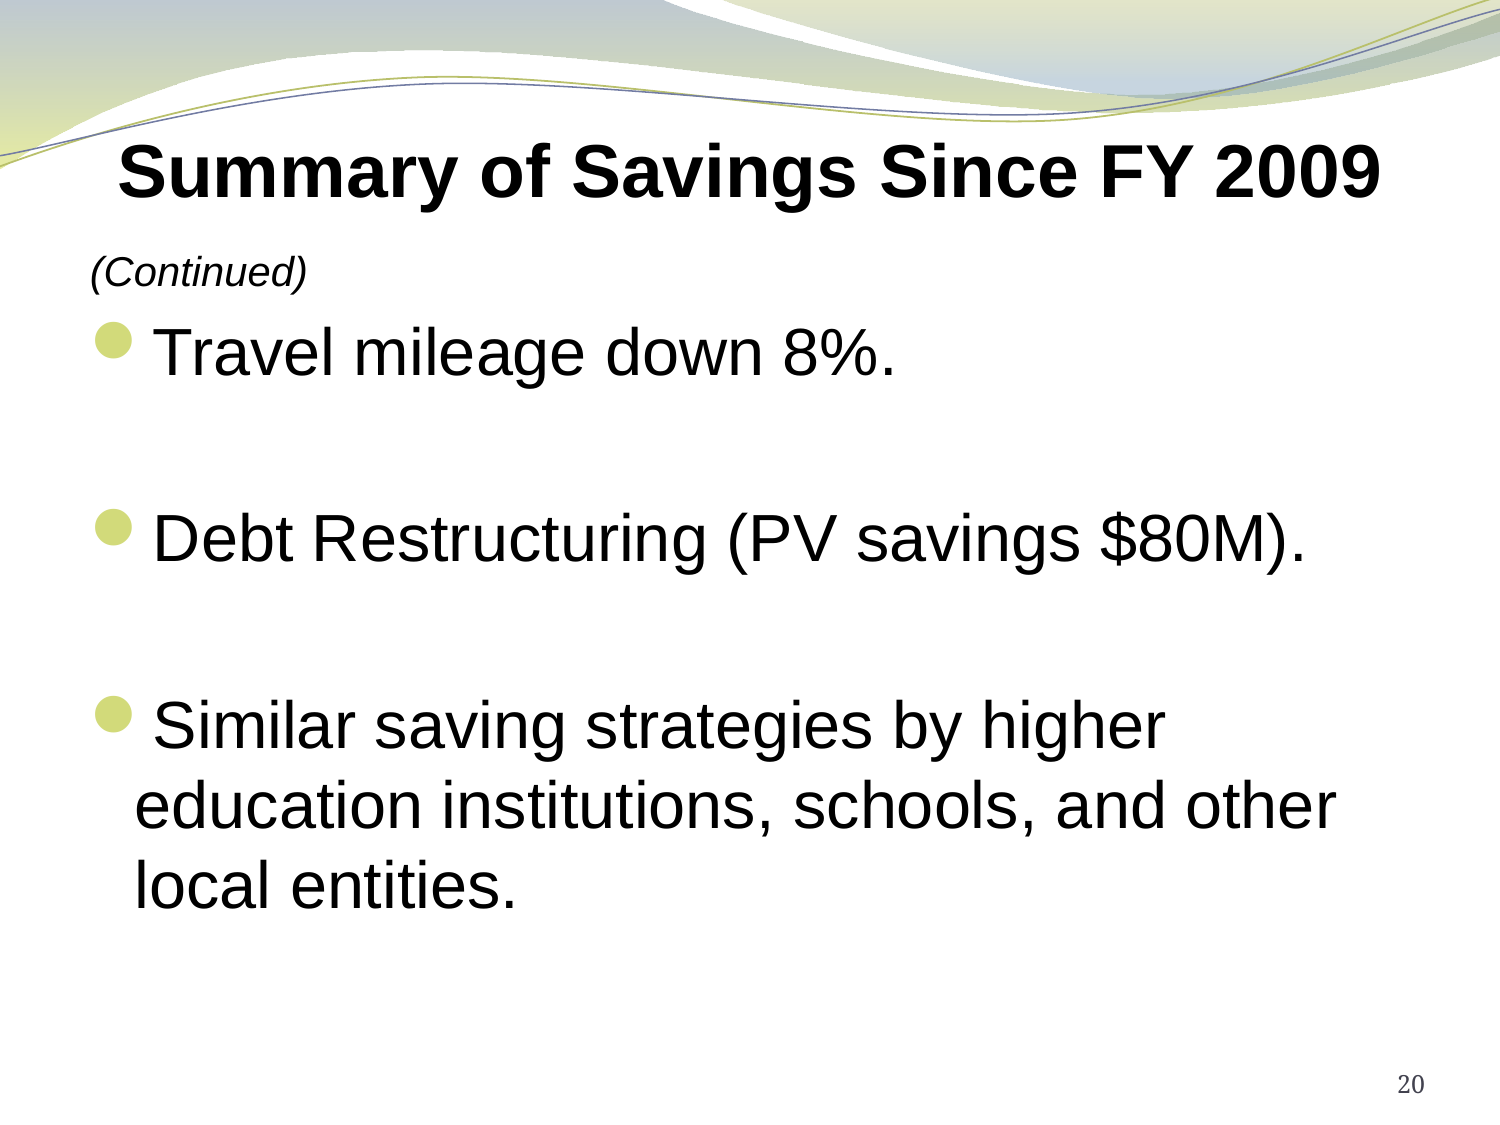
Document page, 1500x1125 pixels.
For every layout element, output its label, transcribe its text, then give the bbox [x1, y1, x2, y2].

list (Continued) Travel mileage down 8%. Debt Restructuring (PV savings $80M). Similar saving strategies by higher education institutions, schools, and other local entities. [75, 241, 1463, 1038]
slide_number 20 [1299, 1042, 1425, 1103]
title Summary of Savings Since FY 2009 [75, 50, 1425, 99]
text_box [0, 99, 1500, 241]
